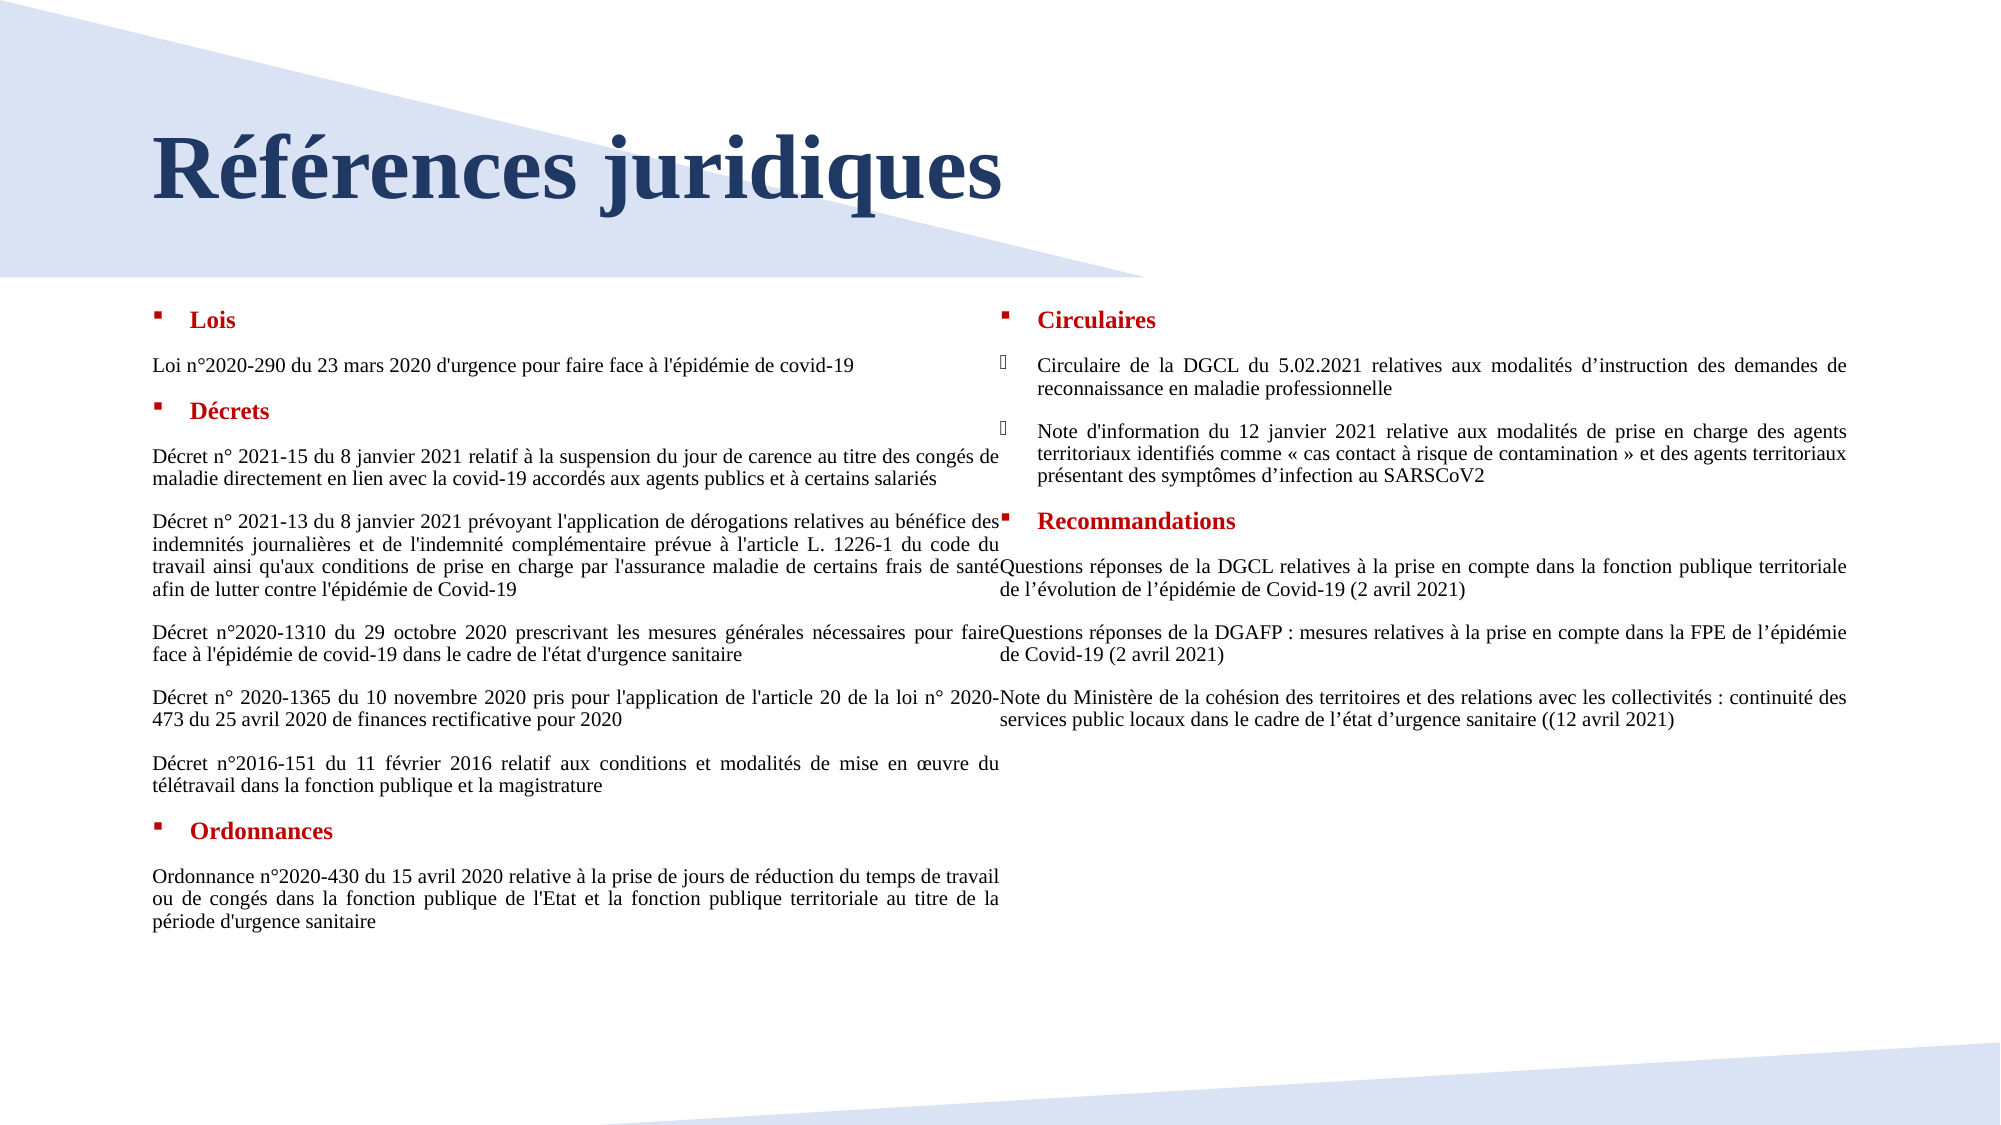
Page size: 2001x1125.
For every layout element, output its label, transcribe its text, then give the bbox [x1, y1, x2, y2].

text_box [0, 0, 1146, 279]
title Références juridiques [137, 59, 1863, 278]
slide_number 2 [1412, 1042, 1863, 1075]
list Lois Loi n°2020-290 du 23 mars 2020 d'urgence pour faire face à l'épidémie de covid-19 Décrets Décret n° 2021-15 du 8 janvier 2021 relatif à la suspension du jour de carence au titre des congés de maladie directement en lien avec la covid-19 accordés aux agents publics et à certains salariés Décret n° 2021-13 du 8 janvier 2021 prévoyant l'application de dérogations relatives au bénéfice des indemnités journalières et de l'indemnité complémentaire prévue à l'article L. 1226-1 du code du travail ainsi qu'aux conditions de prise en charge par l'assurance maladie de certains frais de santé afin de lutter contre l'épidémie de Covid-19 Décret n°2020-1310 du 29 octobre 2020 prescrivant les mesures générales nécessaires pour faire face à l'épidémie de covid-19 dans le cadre de l'état d'urgence sanitaire Décret n° 2020-1365 du 10 novembre 2020 pris pour l'application de l'article 20 de la loi n° 2020-473 du 25 avril 2020 de finances rectificative pour 2020 Décret n°2016-151 du 11 février 2016 relatif aux conditions et modalités de mise en œuvre du télétravail dans la fonction publique et la magistrature Ordonnances Ordonnance n°2020-430 du 15 avril 2020 relative à la prise de jours de réduction du temps de travail ou de congés dans la fonction publique de l'Etat et la fonction publique territoriale au titre de la période d'urgence sanitaire Circulaires Circulaire de la DGCL du 5.02.2021 relatives aux modalités d’instruction des demandes de reconnaissance en maladie professionnelle Note d'information du 12 janvier 2021 relative aux modalités de prise en charge des agents territoriaux identifiés comme « cas contact à risque de contamination » et des agents territoriaux présentant des symptômes d’infection au SARSCoV2 Recommandations Questions réponses de la DGCL relatives à la prise en compte dans la fonction publique territoriale de l’évolution de l’épidémie de Covid-19 (2 avril 2021) Questions réponses de la DGAFP : mesures relatives à la prise en compte dans la FPE de l’épidémie de Covid-19 (2 avril 2021) Note du Ministère de la cohésion des territoires et des relations avec les collectivités : continuité des services public locaux dans le cadre de l’état d’urgence sanitaire ((12 avril 2021) [137, 299, 1863, 1014]
text_box [597, 1041, 2000, 1125]
